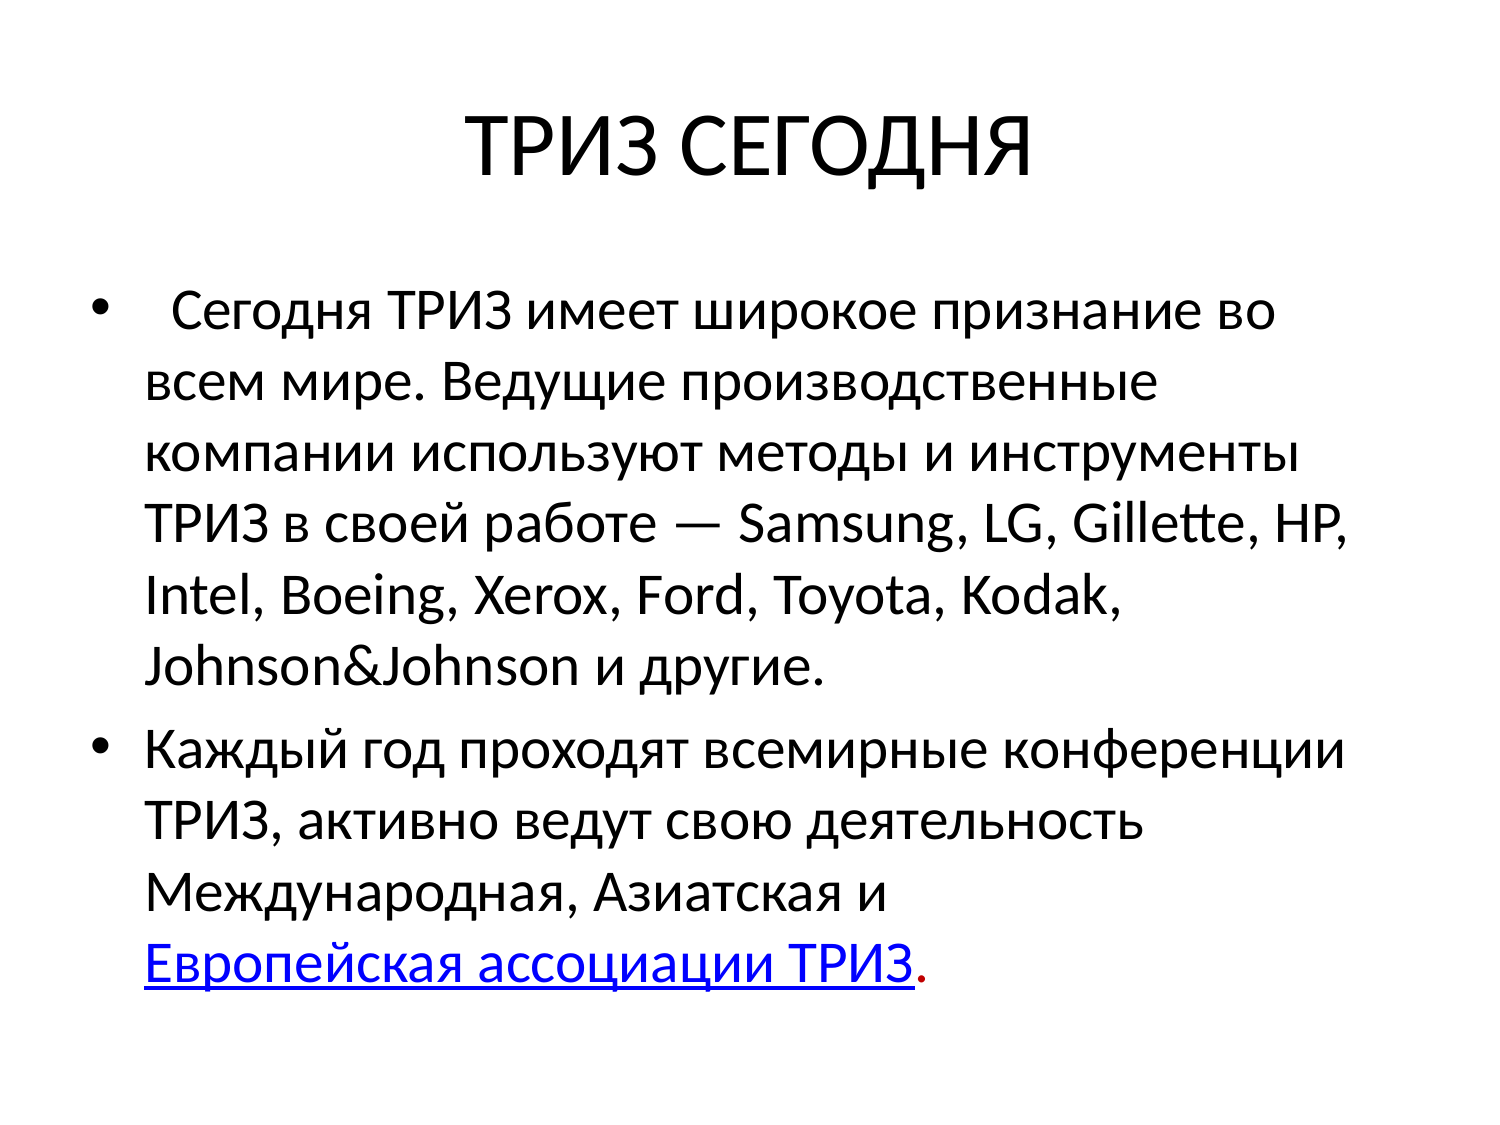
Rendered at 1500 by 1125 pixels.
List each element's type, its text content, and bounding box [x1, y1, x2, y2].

title ТРИЗ СЕГОДНЯ [75, 45, 1425, 233]
list Сегодня ТРИЗ имеет широкое признание во всем мире. Ведущие производственные компании используют методы и инструменты ТРИЗ в своей работе — Samsung, LG, Gillette, HP, Intel, Boeing, Xerox, Ford, Toyota, Kodak, Johnson&Johnson и другие. Каждый год проходят всемирные конференции ТРИЗ, активно ведут свою деятельность Международная, Азиатская и Европейская ассоциации ТРИЗ. [75, 262, 1425, 1005]
